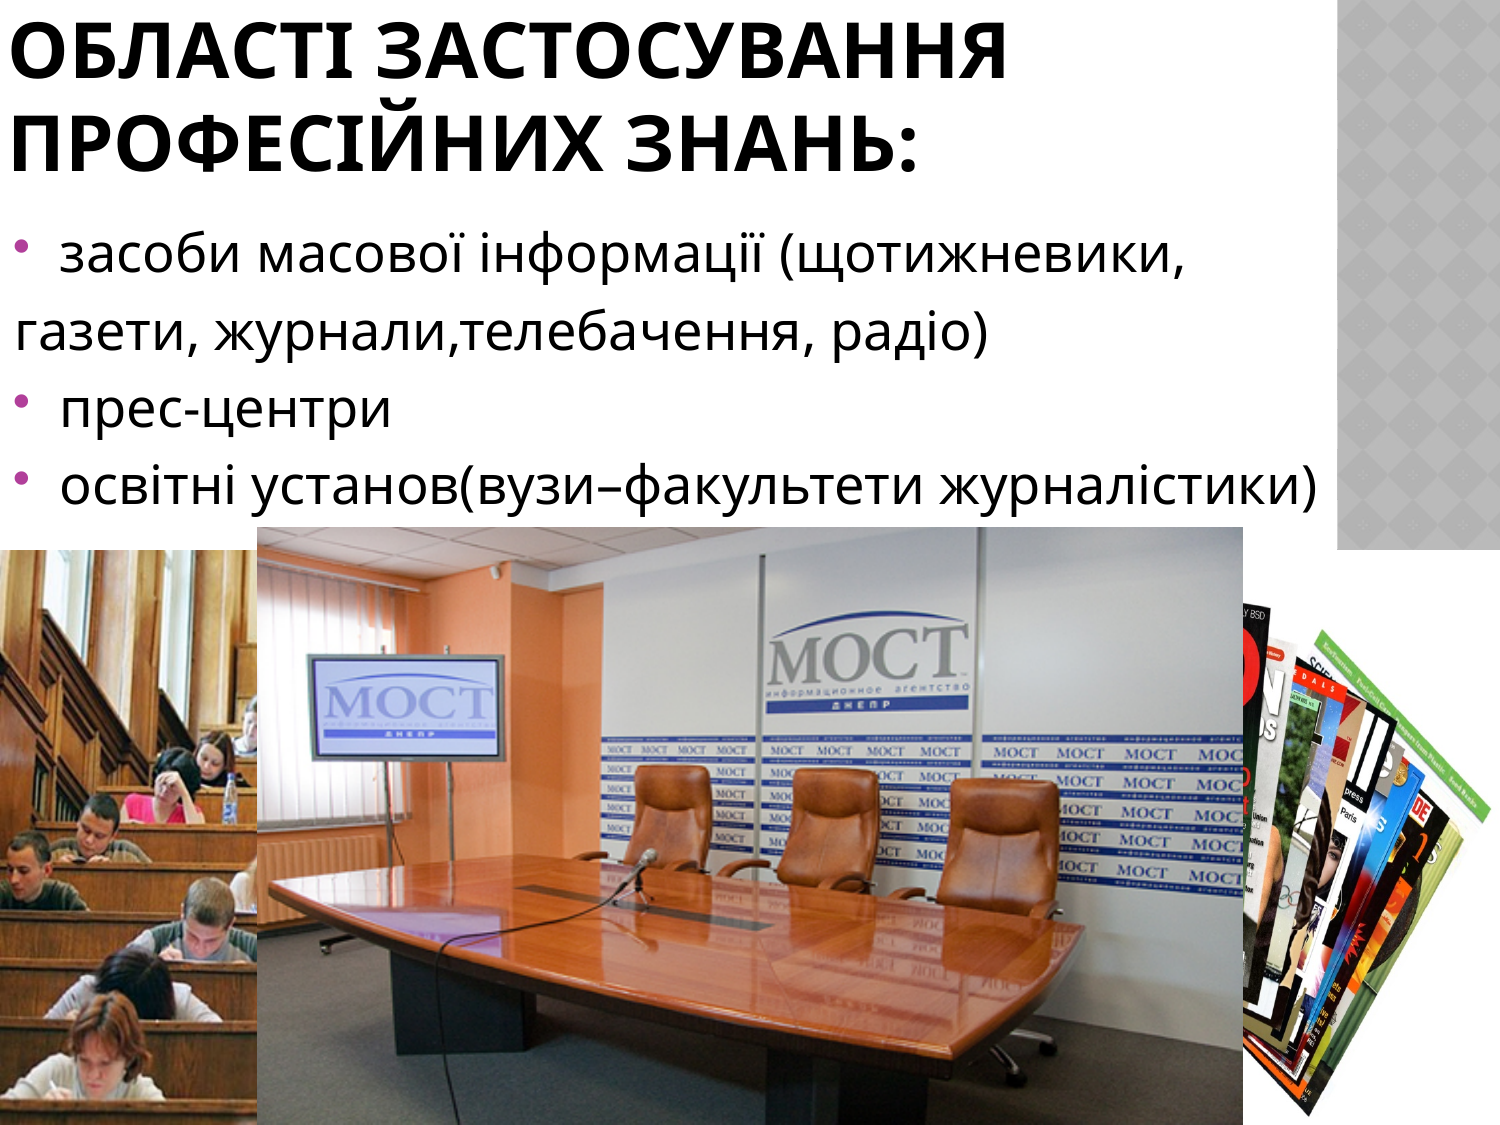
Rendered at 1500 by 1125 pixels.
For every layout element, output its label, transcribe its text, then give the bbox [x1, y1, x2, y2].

list засоби масової інформації (щотижневики, газети, журнали,телебачення, радіо) прес-центри освітні установ(вузи–факультети журналістики) [0, 210, 1336, 548]
picture [257, 526, 1243, 1125]
picture [1246, 550, 1500, 1125]
picture [0, 550, 252, 1125]
title Області застосування професійних знань: [0, 0, 1500, 188]
